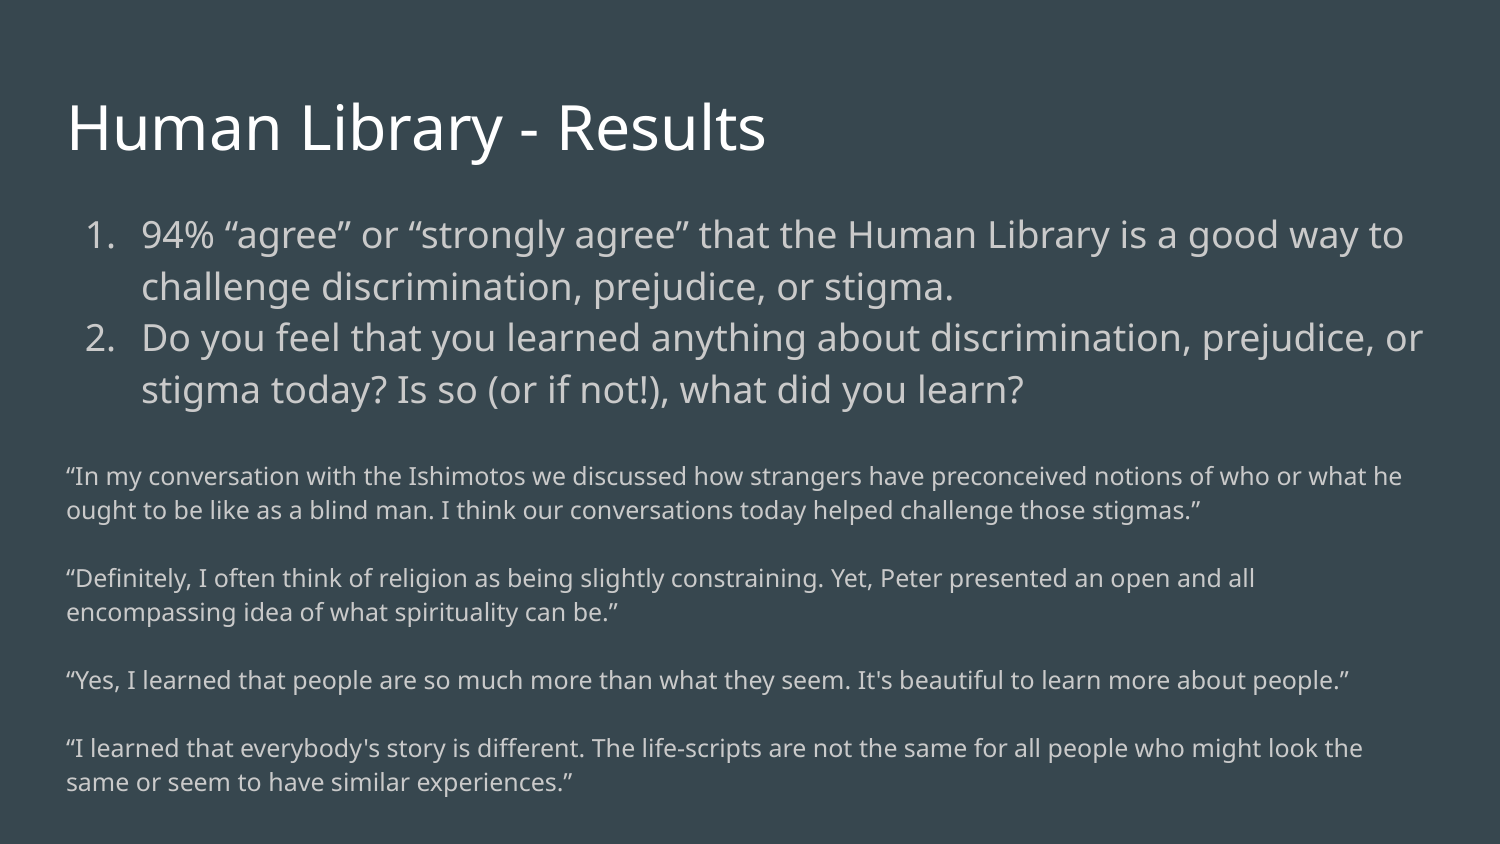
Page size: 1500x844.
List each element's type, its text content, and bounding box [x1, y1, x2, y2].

title Human Library - Results [51, 72, 1449, 167]
list “In my conversation with the Ishimotos we discussed how strangers have preconceived notions of who or what he ought to be like as a blind man. I think our conversations today helped challenge those stigmas.” “Definitely, I often think of religion as being slightly constraining. Yet, Peter presented an open and all encompassing idea of what spirituality can be.” “Yes, I learned that people are so much more than what they seem. It's beautiful to learn more about people.” “I learned that everybody's story is different. The life-scripts are not the same for all people who might look the same or seem to have similar experiences.” [51, 440, 1449, 816]
list 94% “agree” or “strongly agree” that the Human Library is a good way to challenge discrimination, prejudice, or stigma. Do you feel that you learned anything about discrimination, prejudice, or stigma today? Is so (or if not!), what did you learn? [51, 189, 1449, 432]
